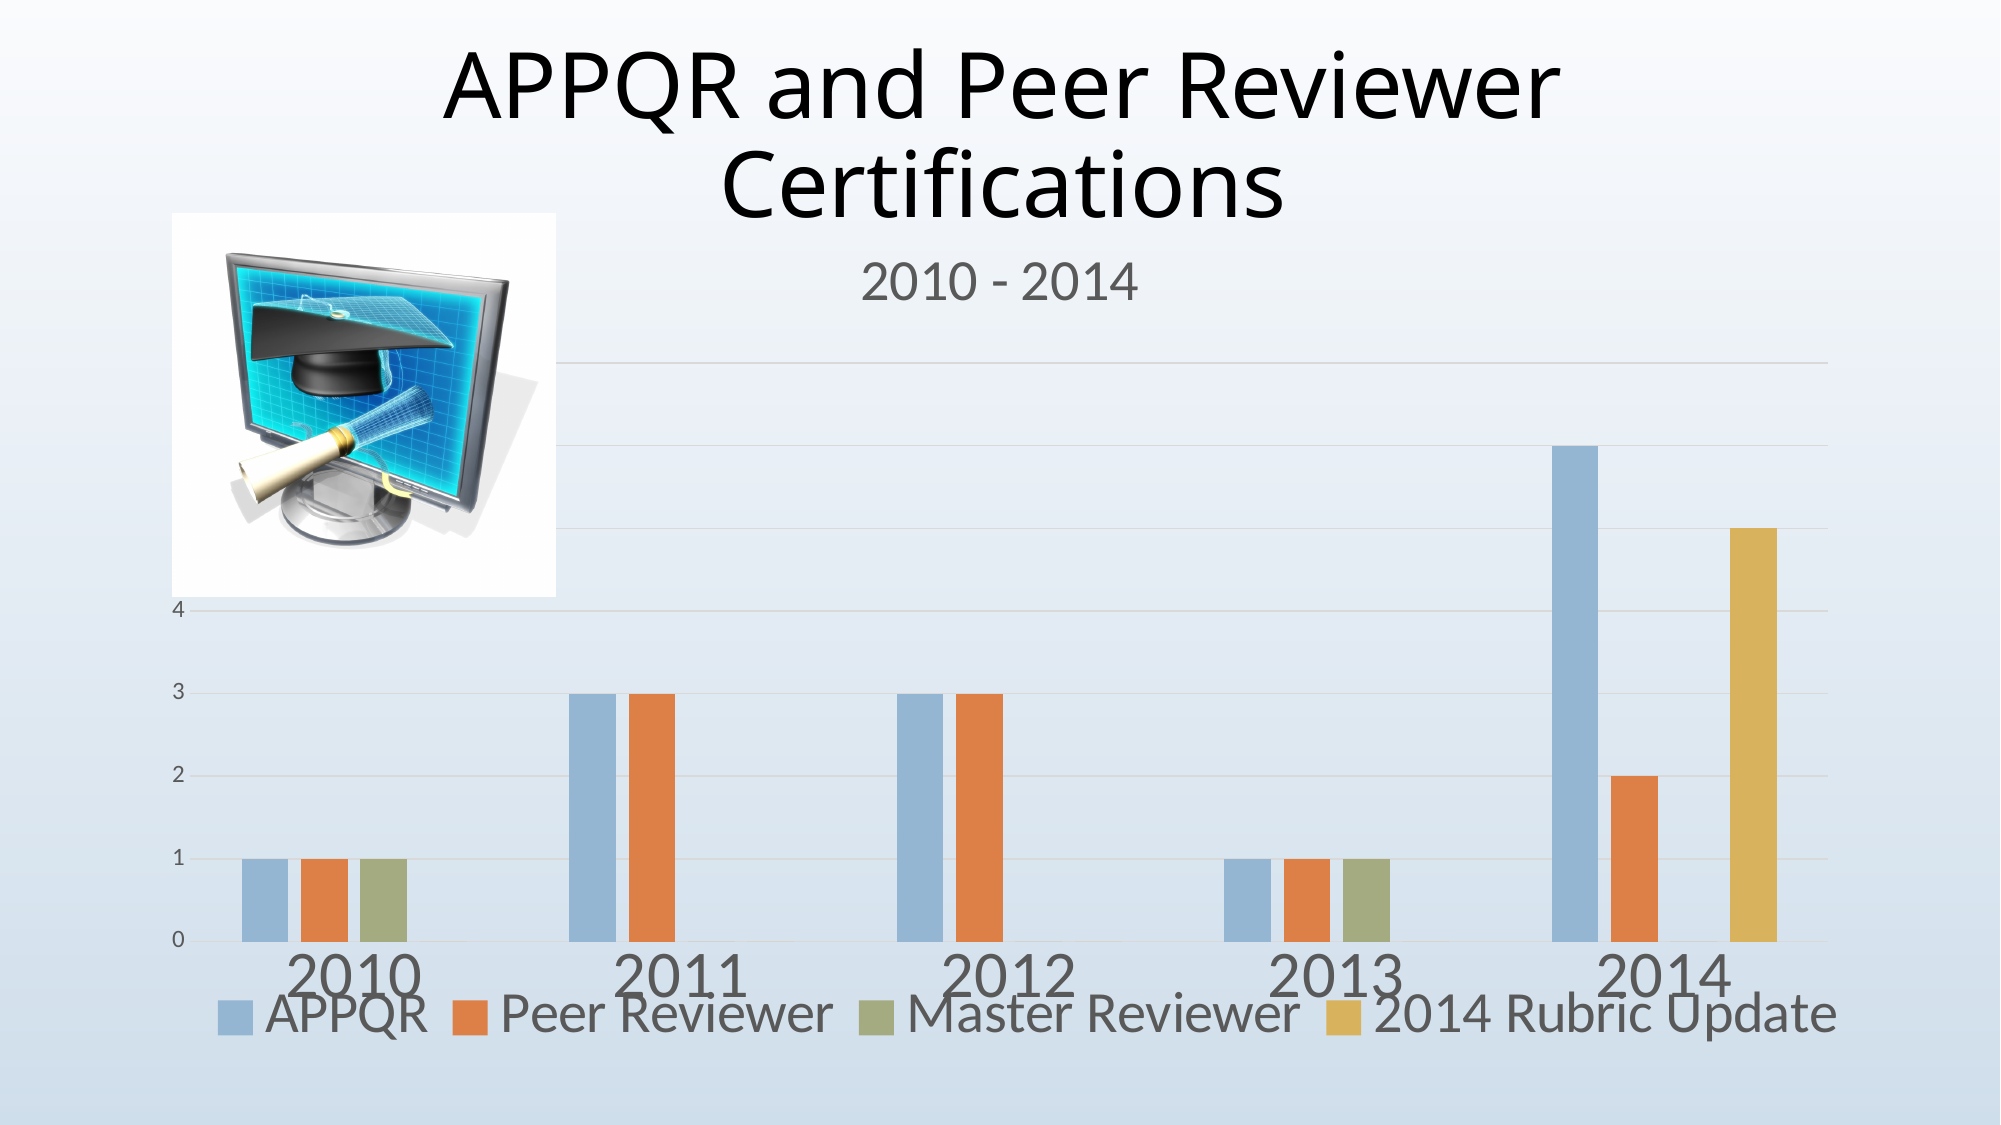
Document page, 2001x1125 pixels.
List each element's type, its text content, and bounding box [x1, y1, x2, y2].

chart [137, 213, 1863, 1125]
title APPQR and Peer Reviewer Certifications [140, 29, 1866, 248]
